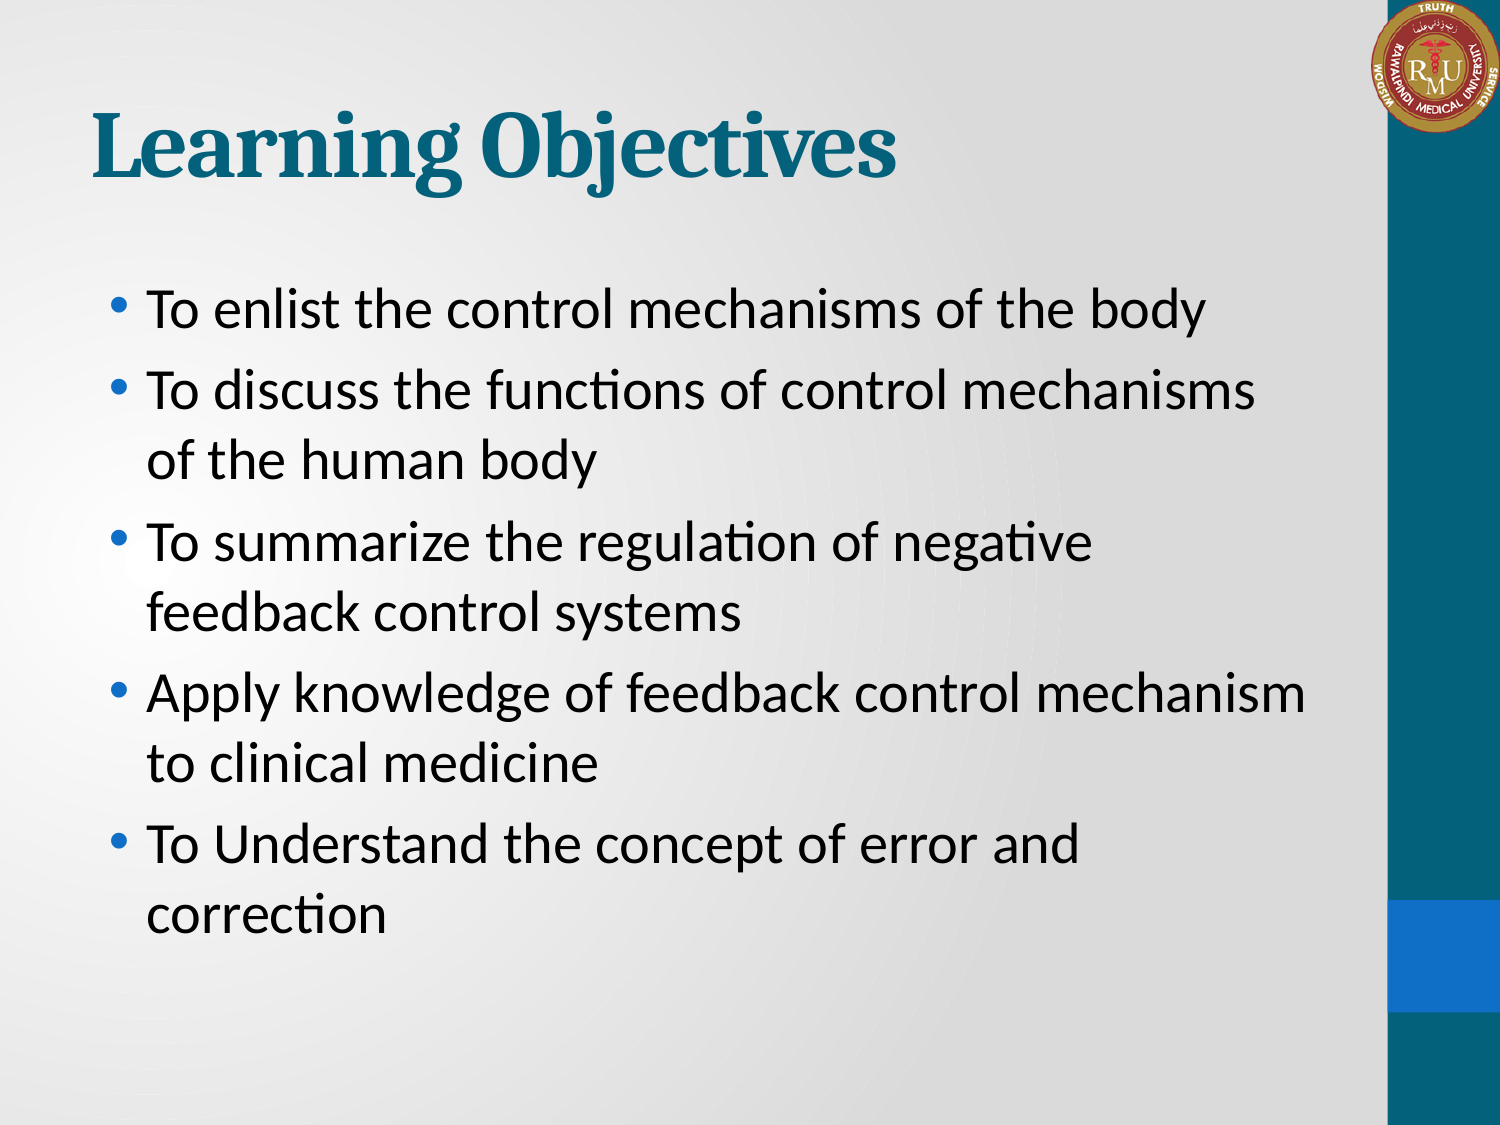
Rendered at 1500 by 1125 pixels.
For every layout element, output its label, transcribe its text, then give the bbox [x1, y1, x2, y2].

picture [1370, 0, 1500, 133]
list To enlist the control mechanisms of the body To discuss the functions of control mechanisms of the human body To summarize the regulation of negative feedback control systems Apply knowledge of feedback control mechanism to clinical medicine To Understand the concept of error and correction [75, 262, 1325, 1050]
title Learning Objectives [75, 45, 1325, 233]
